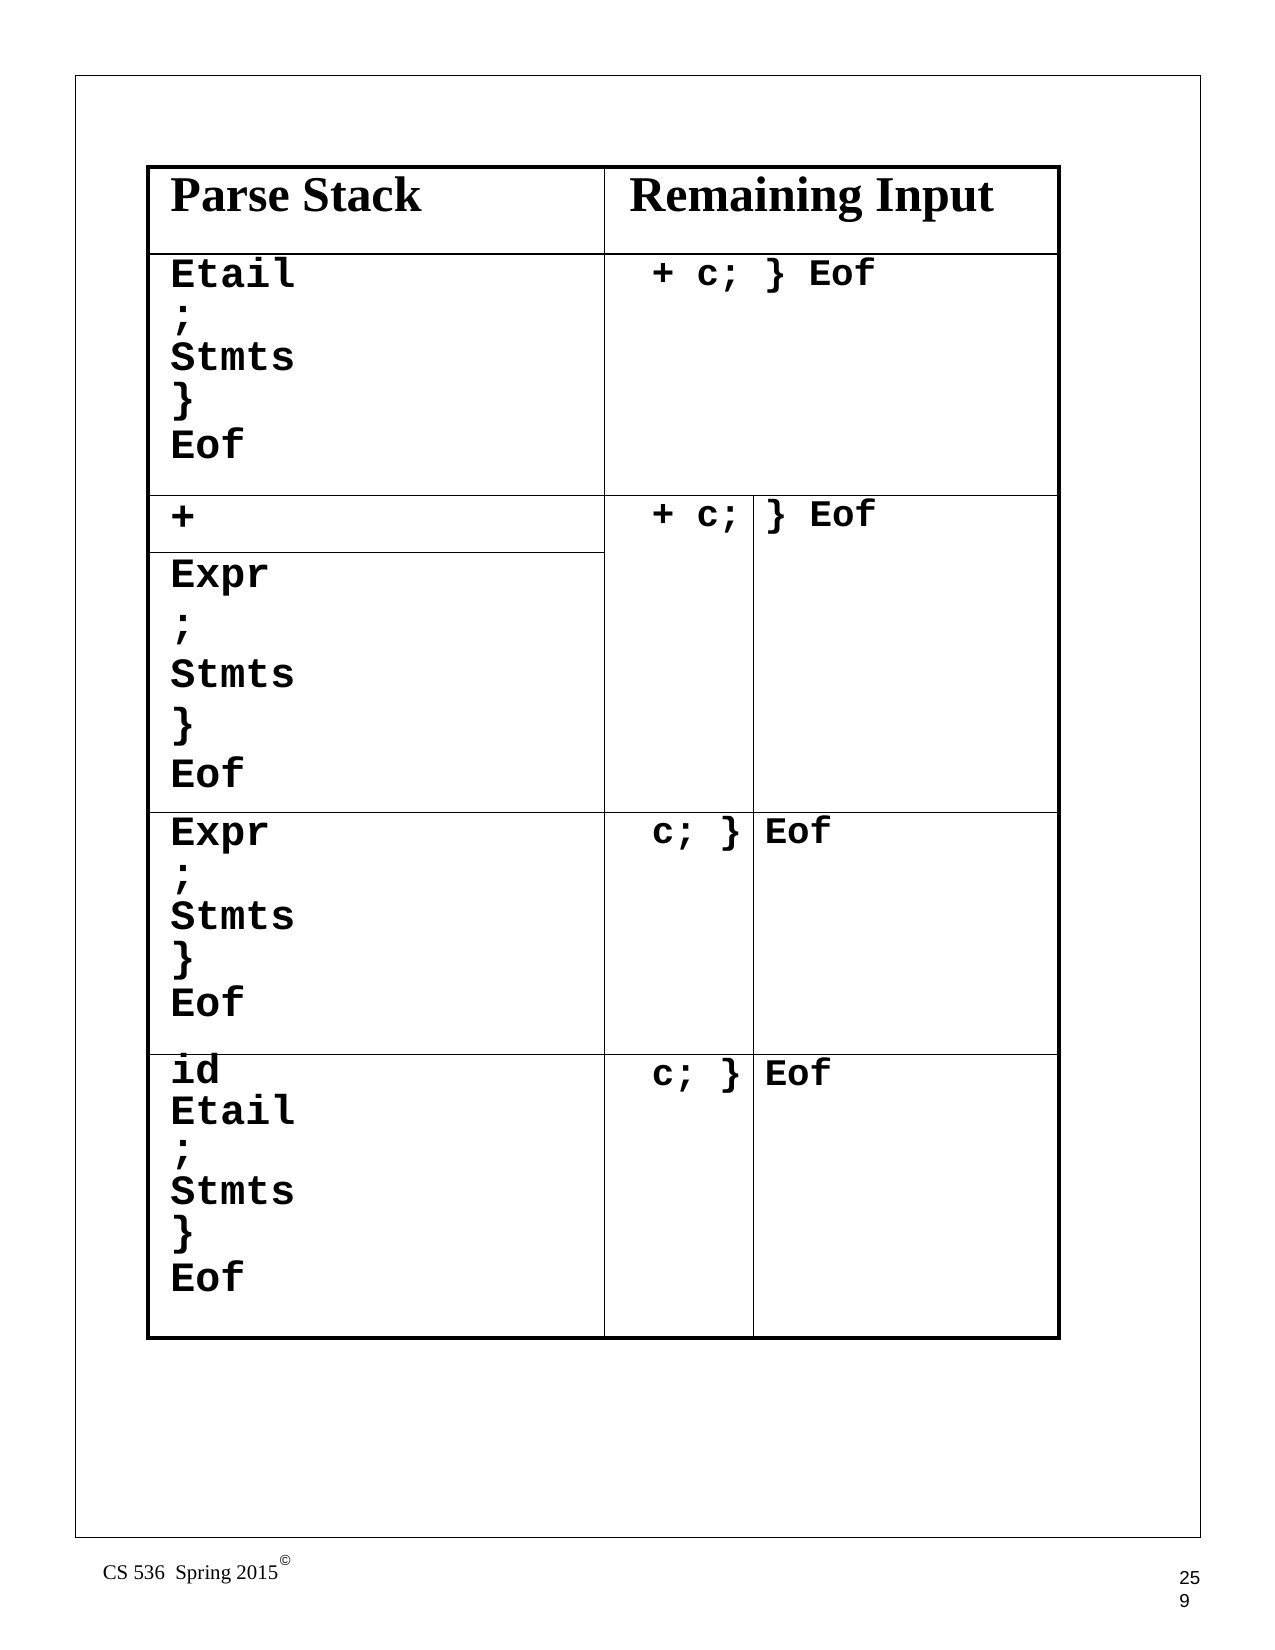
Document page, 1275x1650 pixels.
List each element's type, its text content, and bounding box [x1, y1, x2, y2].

table_cell Expr ; Stmts } Eof [150, 813, 604, 1054]
table_cell Expr [150, 553, 604, 602]
table_cell + c; } Eof [605, 255, 1057, 495]
table_cell + [150, 496, 604, 552]
table_cell ; [150, 602, 604, 653]
table_cell Eof [754, 813, 1057, 1054]
table_cell Eof [150, 753, 604, 812]
table_cell id Etail ; Stmts } Eof [150, 1055, 604, 1336]
table_cell c; } [605, 813, 753, 1054]
table_header Parse Stack [150, 169, 604, 253]
table_cell Eof [754, 1055, 1057, 1336]
table_cell Etail ; Stmts } Eof [150, 255, 604, 495]
table_cell Stmts [150, 653, 604, 703]
text_box © [277, 1551, 294, 1569]
table_cell c; } [605, 1055, 753, 1336]
table_cell } Eof [754, 496, 1057, 812]
table_cell } [150, 703, 604, 753]
footer CS 536 Spring 2015 [100, 1558, 280, 1650]
table_header Remaining Input [605, 169, 1057, 253]
slide_number 259 [1175, 1565, 1204, 1650]
table_cell + c; [605, 496, 753, 812]
